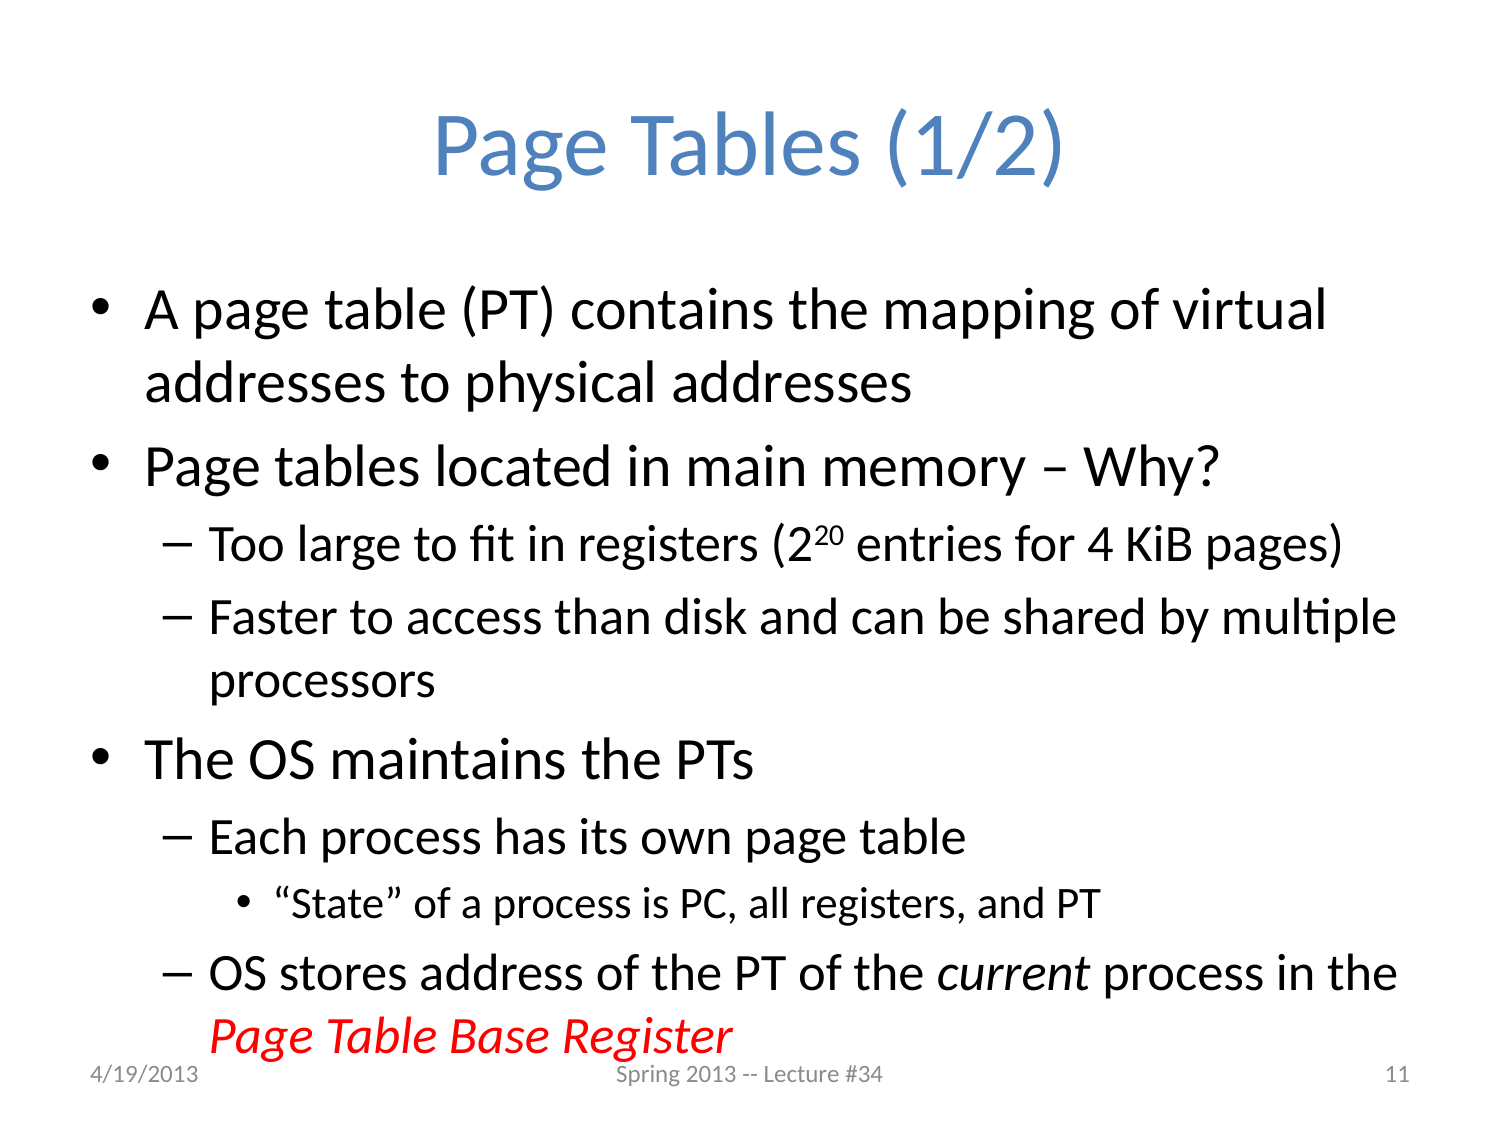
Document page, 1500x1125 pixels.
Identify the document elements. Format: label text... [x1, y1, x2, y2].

list A page table (PT) contains the mapping of virtual addresses to physical addresses Page tables located in main memory – Why? Too large to fit in registers (220 entries for 4 KiB pages) Faster to access than disk and can be shared by multiple processors The OS maintains the PTs Each process has its own page table “State” of a process is PC, all registers, and PT OS stores address of the PT of the current process in the Page Table Base Register [75, 262, 1425, 1073]
title Page Tables (1/2) [75, 45, 1425, 233]
slide_number 11 [1074, 1042, 1425, 1103]
footer Spring 2013 -- Lecture #34 [512, 1042, 988, 1103]
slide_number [75, 1042, 425, 1103]
